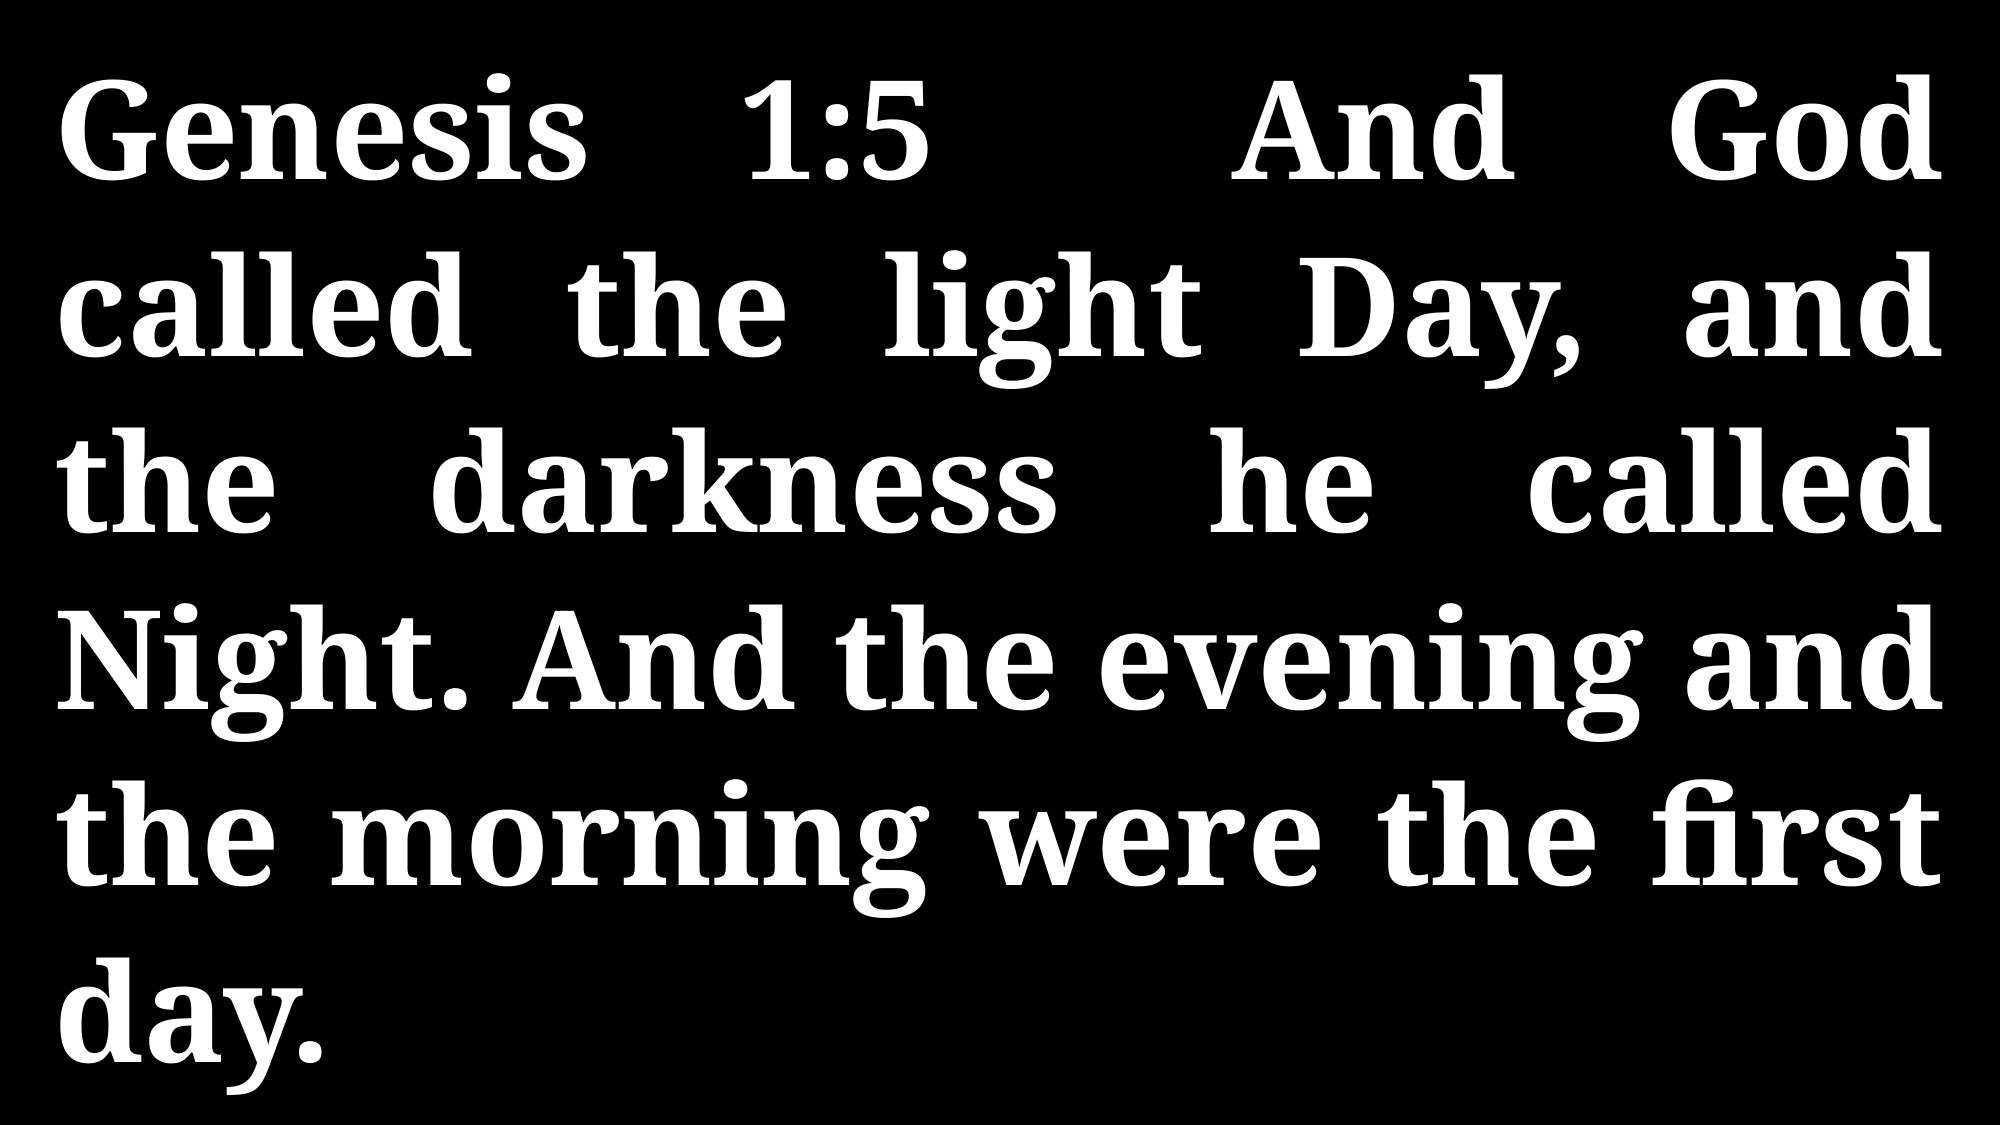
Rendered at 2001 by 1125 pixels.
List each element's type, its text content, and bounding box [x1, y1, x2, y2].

text_box Genesis 1:5 And God called the light Day, and the darkness he called Night. And the evening and the morning were the first day. [39, 23, 1961, 1097]
